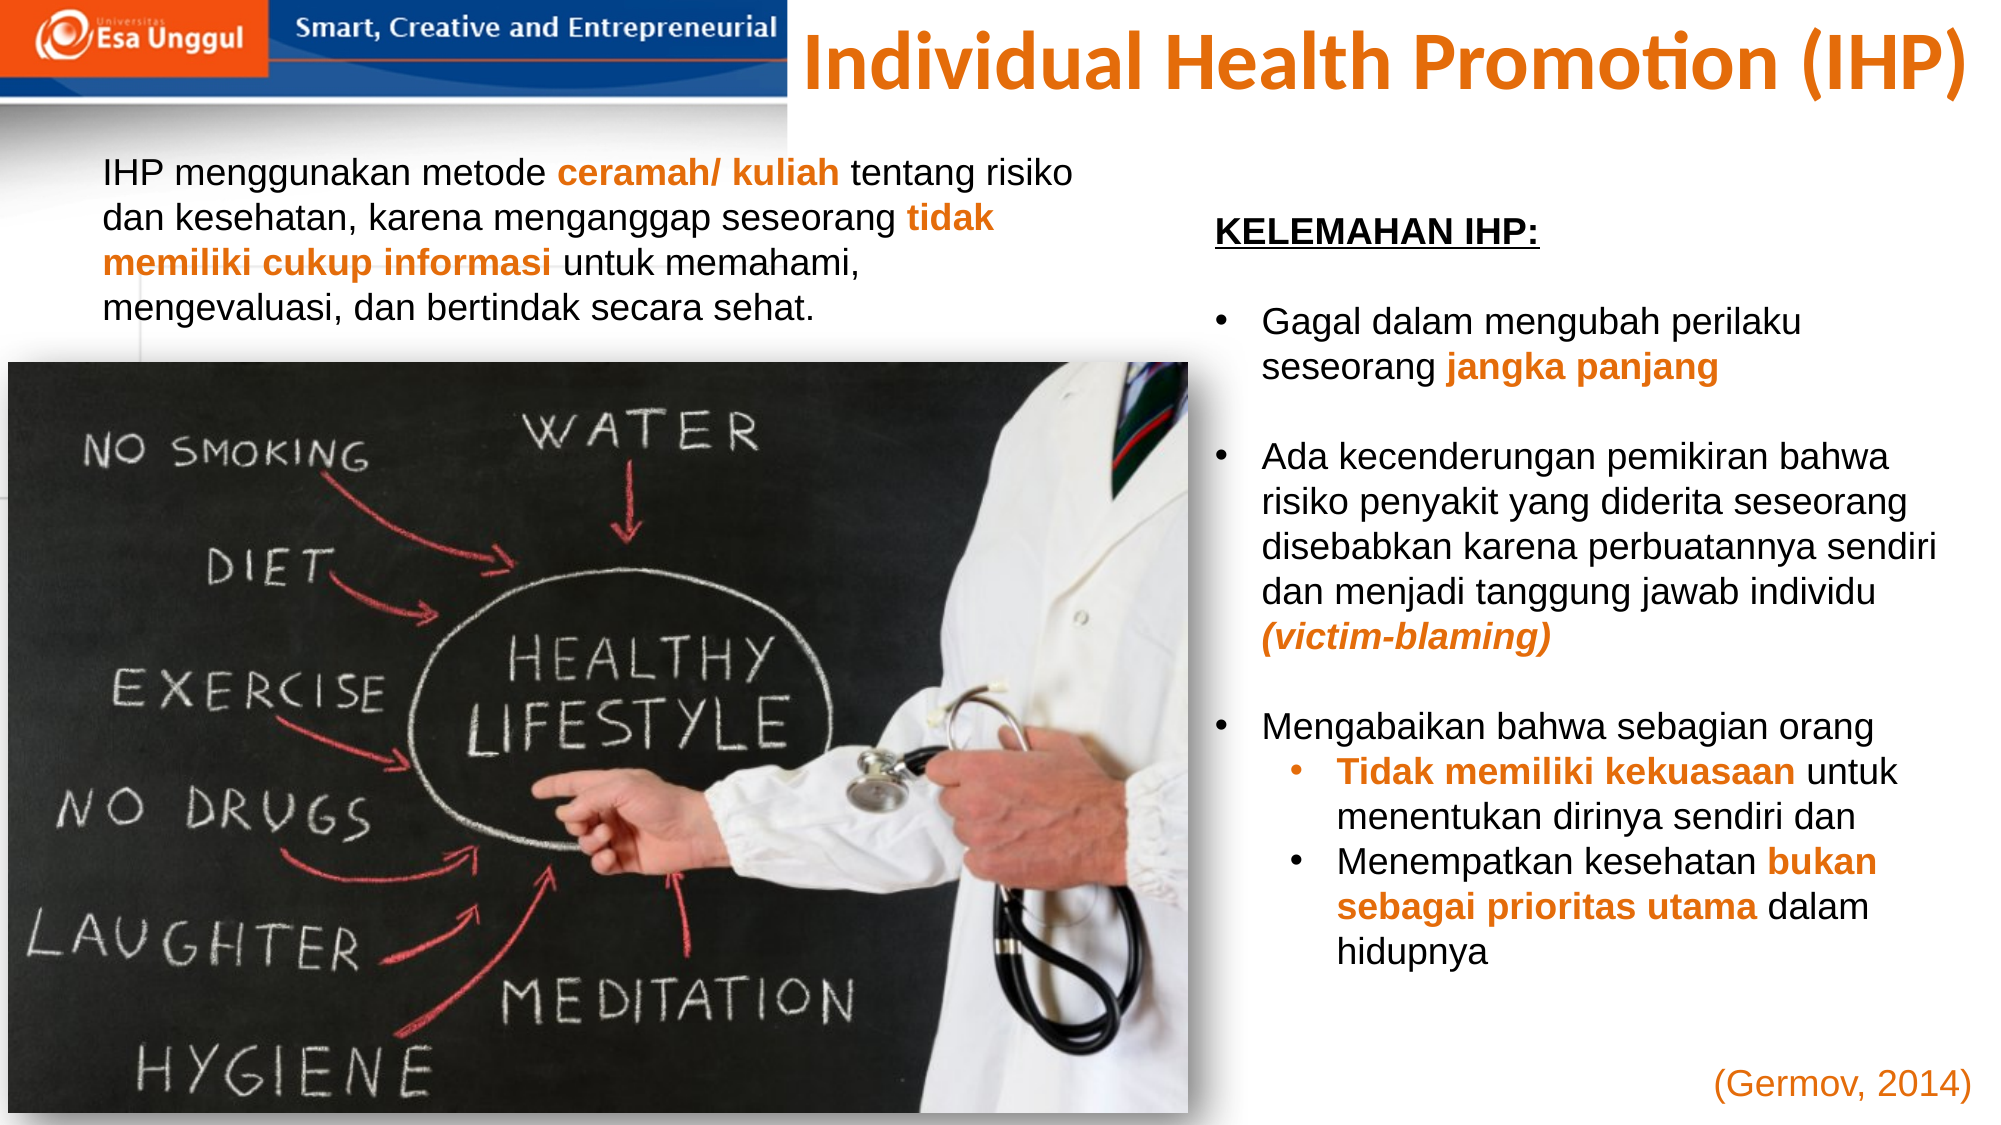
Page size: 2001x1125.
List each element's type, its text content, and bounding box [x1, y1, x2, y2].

text_box KELEMAHAN IHP: Gagal dalam mengubah perilaku seseorang jangka panjang Ada kecenderungan pemikiran bahwa risiko penyakit yang diderita seseorang disebabkan karena perbuatannya sendiri dan menjadi tanggung jawab individu (victim-blaming) Mengabaikan bahwa sebagian orang Tidak memiliki kekuasaan untuk menentukan dirinya sendiri dan Menempatkan kesehatan bukan sebagai prioritas utama dalam hidupnya [1199, 199, 1963, 980]
text_box (Germov, 2014) [1487, 1051, 1988, 1112]
text_box IHP menggunakan metode ceramah/ kuliah tentang risiko dan kesehatan, karena menganggap seseorang tidak memiliki cukup informasi untuk memahami, mengevaluasi, dan bertindak secara sehat. [791, 140, 1113, 336]
picture [0, 0, 1188, 1114]
title Individual Health Promotion (IHP) [788, 0, 2000, 113]
